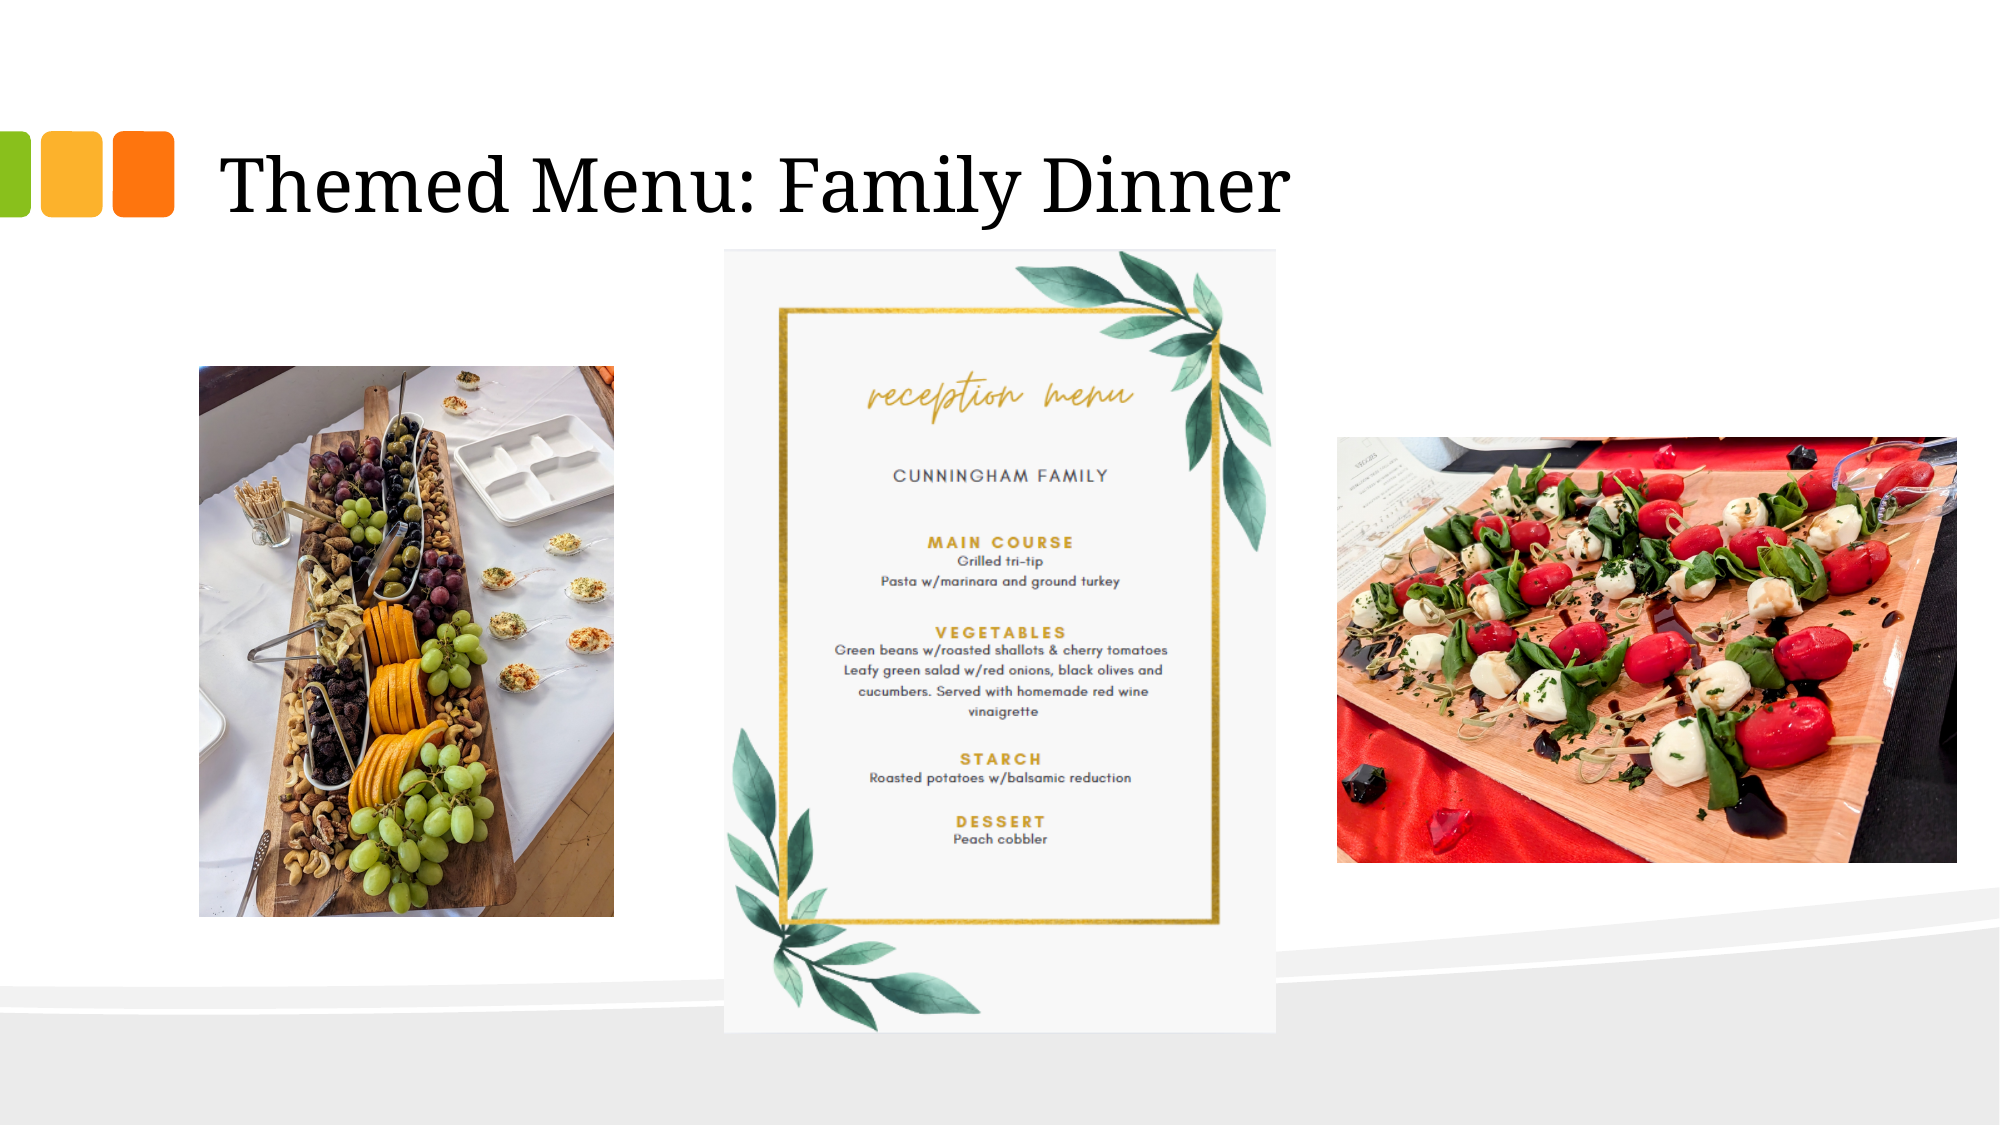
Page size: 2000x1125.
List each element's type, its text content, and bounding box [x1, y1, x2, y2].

title Themed Menu: Family Dinner [199, 24, 1800, 238]
picture [723, 249, 1276, 1035]
picture [199, 366, 615, 918]
picture [1336, 437, 1957, 863]
